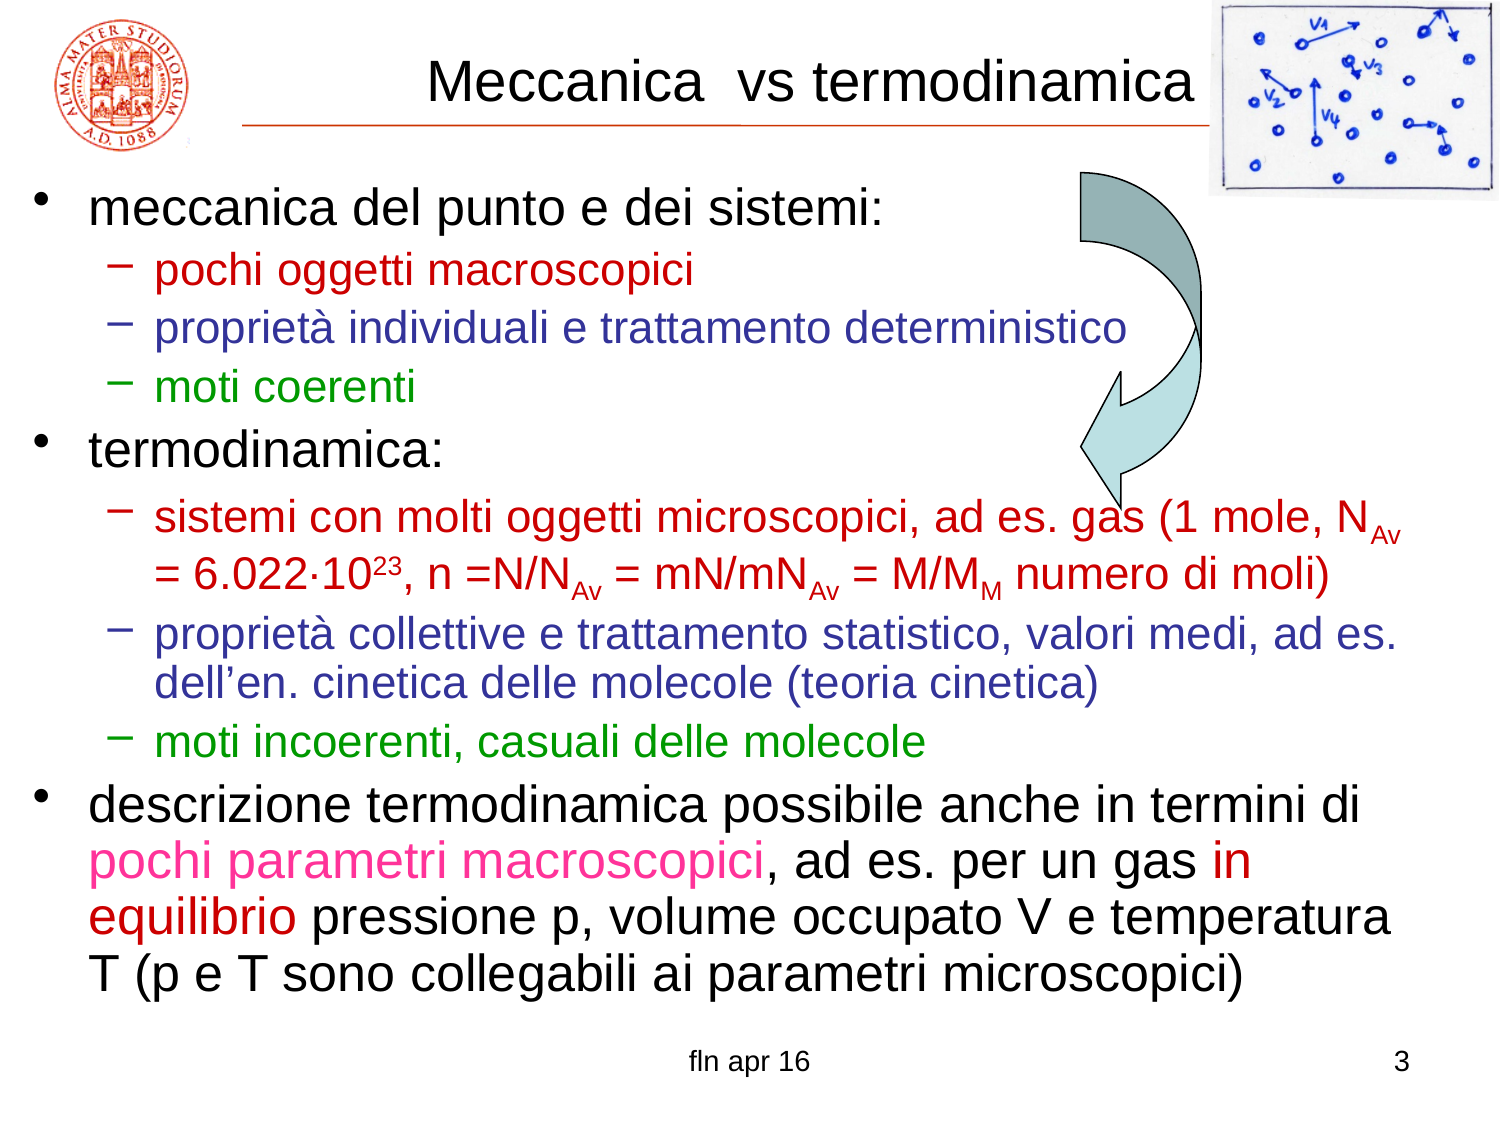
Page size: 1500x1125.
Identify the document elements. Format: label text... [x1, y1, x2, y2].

text_box [1080, 172, 1202, 509]
picture [53, 18, 190, 168]
picture [1209, 0, 1500, 201]
list meccanica del punto e dei sistemi: pochi oggetti macroscopici proprietà individuali e trattamento deterministico moti coerenti termodinamica: sistemi con molti oggetti microscopici, ad es. gas (1 mole, NAv = 6.022∙1023, n =N/NAv = mN/mNAv = M/MM numero di moli) proprietà collettive e trattamento statistico, valori medi, ad es. dell’en. cinetica delle molecole (teoria cinetica) moti incoerenti, casuali delle molecole descrizione termodinamica possibile anche in termini di pochi parametri macroscopici, ad es. per un gas in equilibrio pressione p, volume occupato V e temperatura T (p e T sono collegabili ai parametri microscopici) [17, 172, 1424, 1024]
slide_number 3 [1074, 1034, 1425, 1103]
title Meccanica vs termodinamica [206, 31, 1205, 126]
footer fln apr 16 [512, 1034, 988, 1103]
